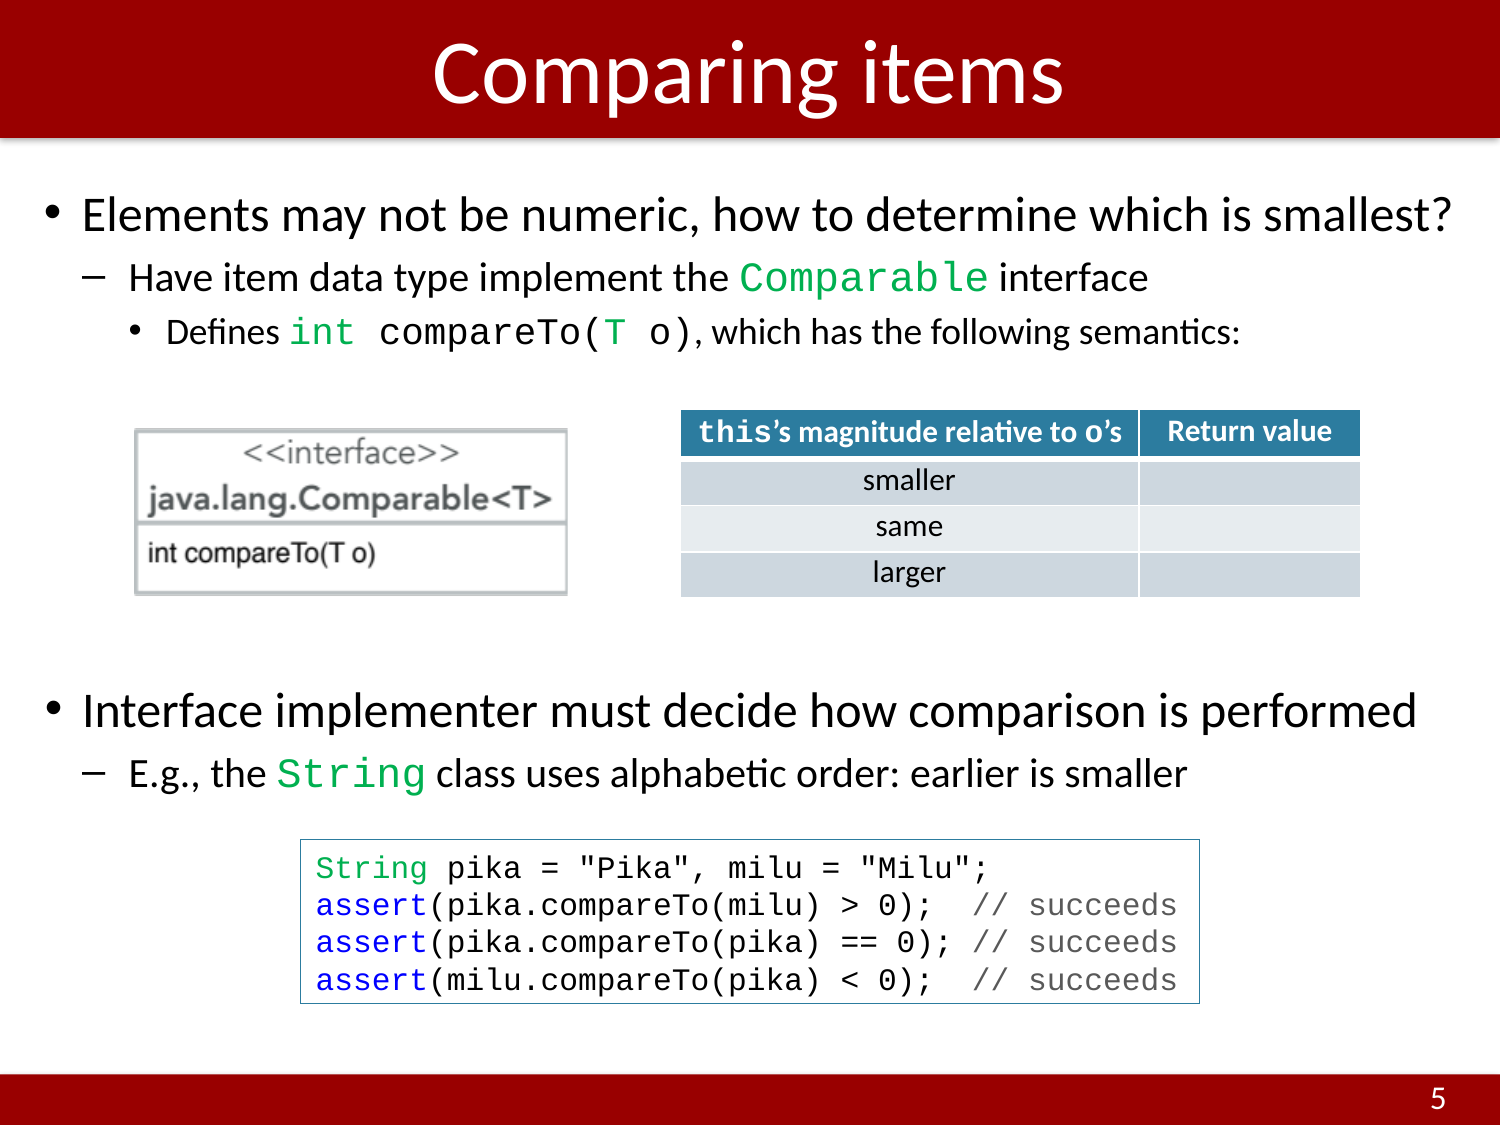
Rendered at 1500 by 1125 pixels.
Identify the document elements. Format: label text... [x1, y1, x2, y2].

picture [133, 426, 568, 601]
text_box Elements may not be numeric, how to determine which is smallest? Have item data type implement the Comparable interface Defines int compareTo(T o), which has the following semantics: Interface implementer must decide how comparison is performed E.g., the String class uses alphabetic order: earlier is smaller [28, 173, 1472, 1054]
title Comparing items [0, 0, 1500, 161]
text_box String pika = "Pika", milu = "Milu"; assert(pika.compareTo(milu) > 0); // succeeds assert(pika.compareTo(pika) == 0); // succeeds assert(milu.compareTo(pika) < 0); // succeeds [300, 839, 1200, 1004]
